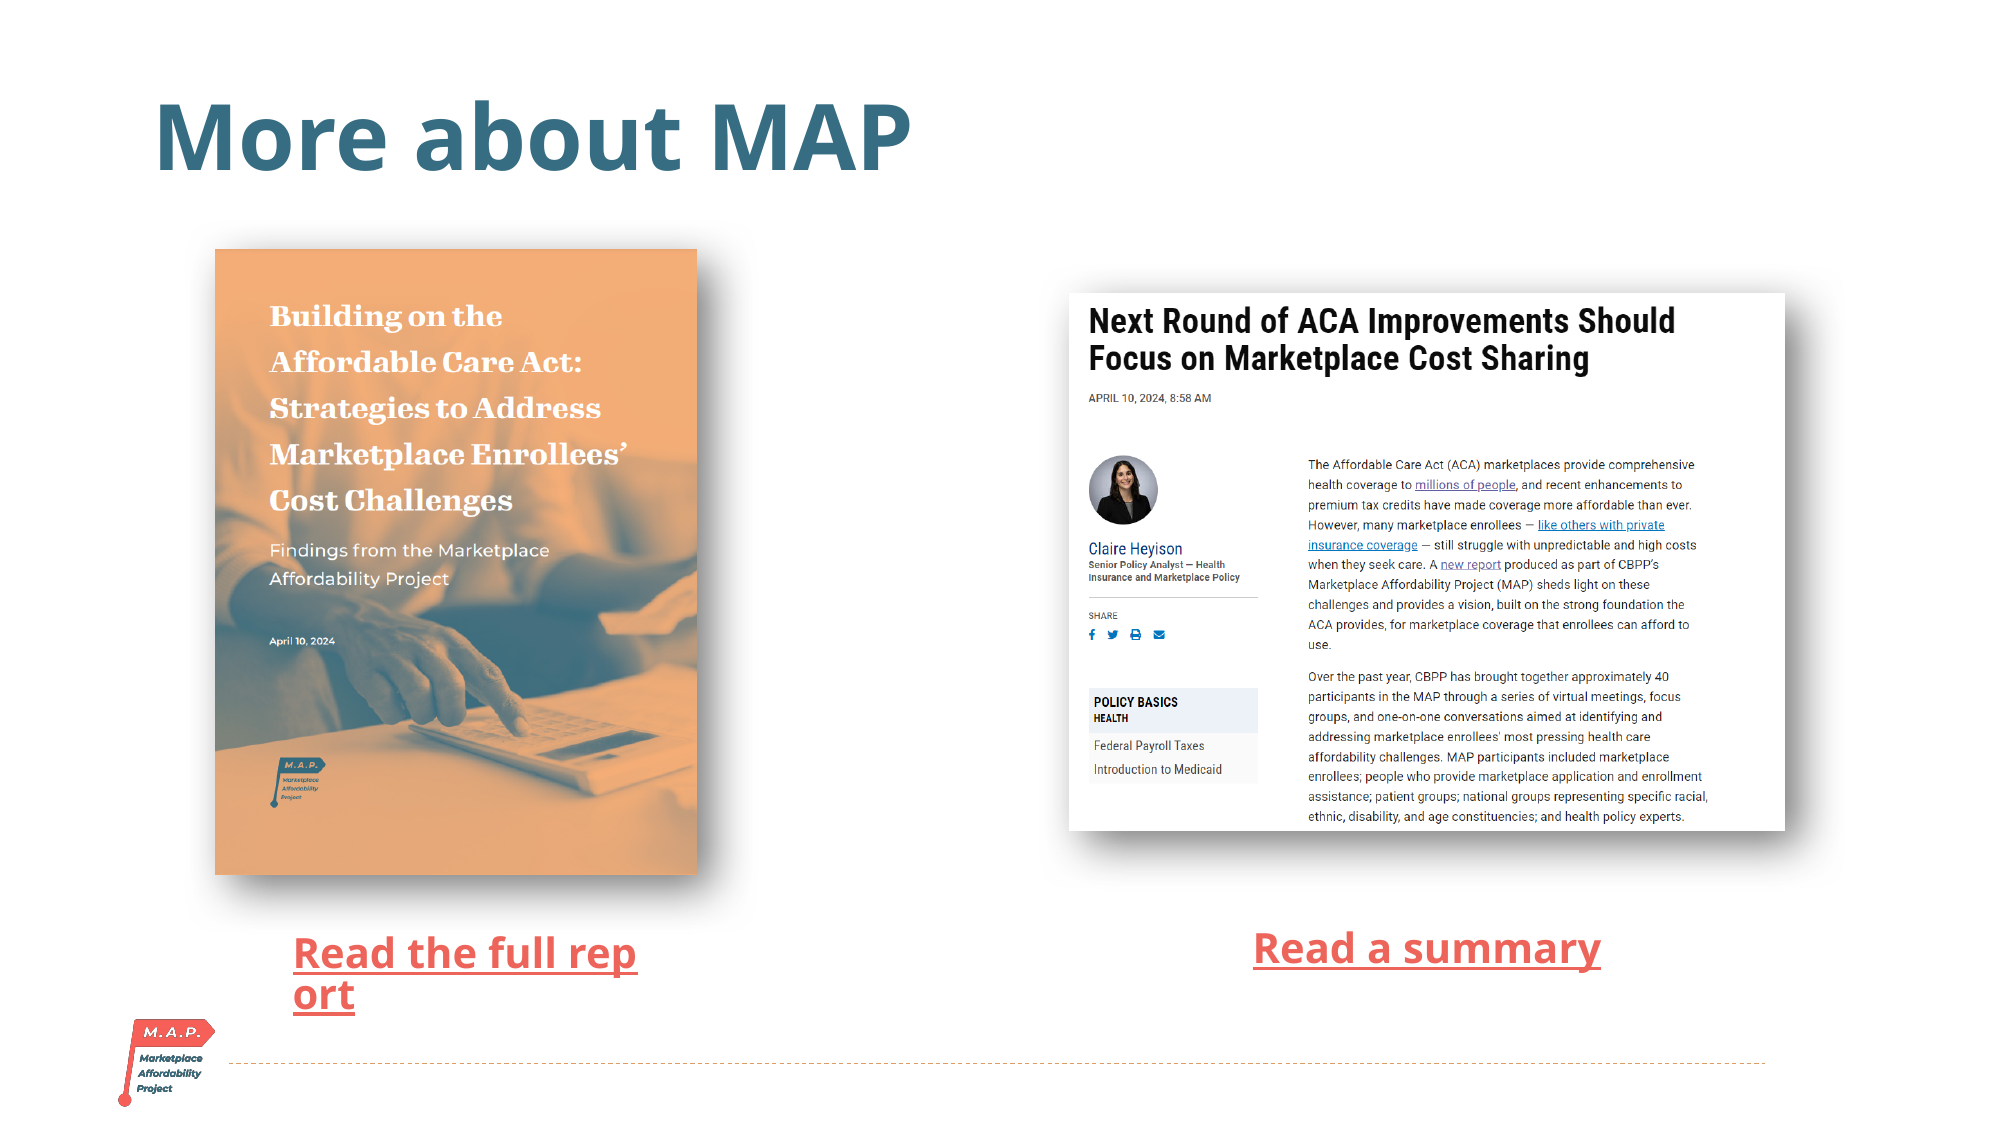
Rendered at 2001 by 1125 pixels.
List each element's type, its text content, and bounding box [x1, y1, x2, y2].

picture [101, 1003, 230, 1124]
text_box Read a summary [1235, 915, 1619, 1004]
title More about MAP [137, 31, 1863, 250]
picture [1069, 293, 1785, 831]
list Read the full report [277, 919, 660, 1009]
picture [215, 249, 698, 875]
